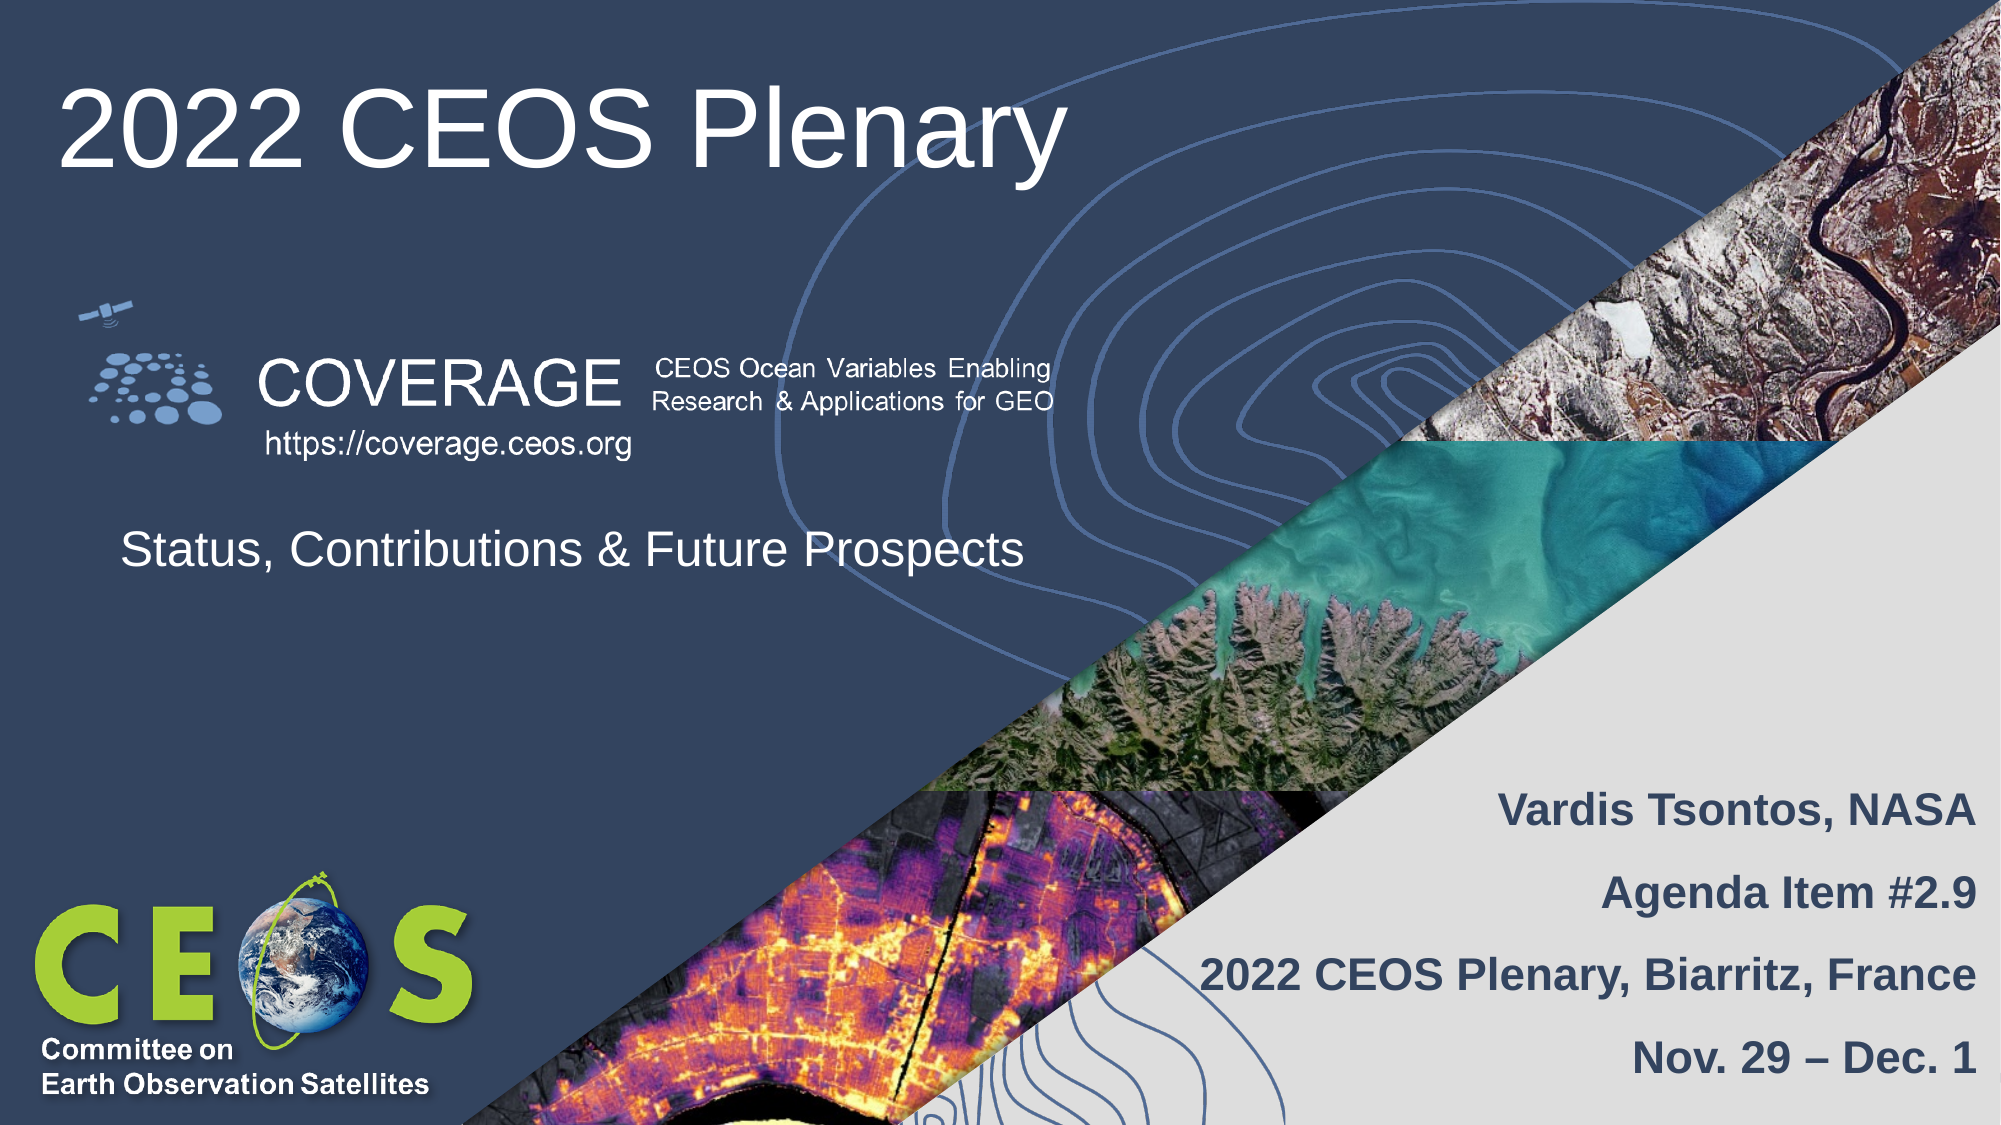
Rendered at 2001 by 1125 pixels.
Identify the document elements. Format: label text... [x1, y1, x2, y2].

picture [22, 0, 2001, 1125]
title Status, Contributions & Future Prospects [41, 515, 1105, 633]
text_box Vardis Tsontos, NASA Agenda Item #2.9 2022 CEOS Plenary, Biarritz, France Nov. 29 – Dec. 1 [1184, 697, 1978, 1125]
text_box 2022 CEOS Plenary [41, 47, 1094, 198]
